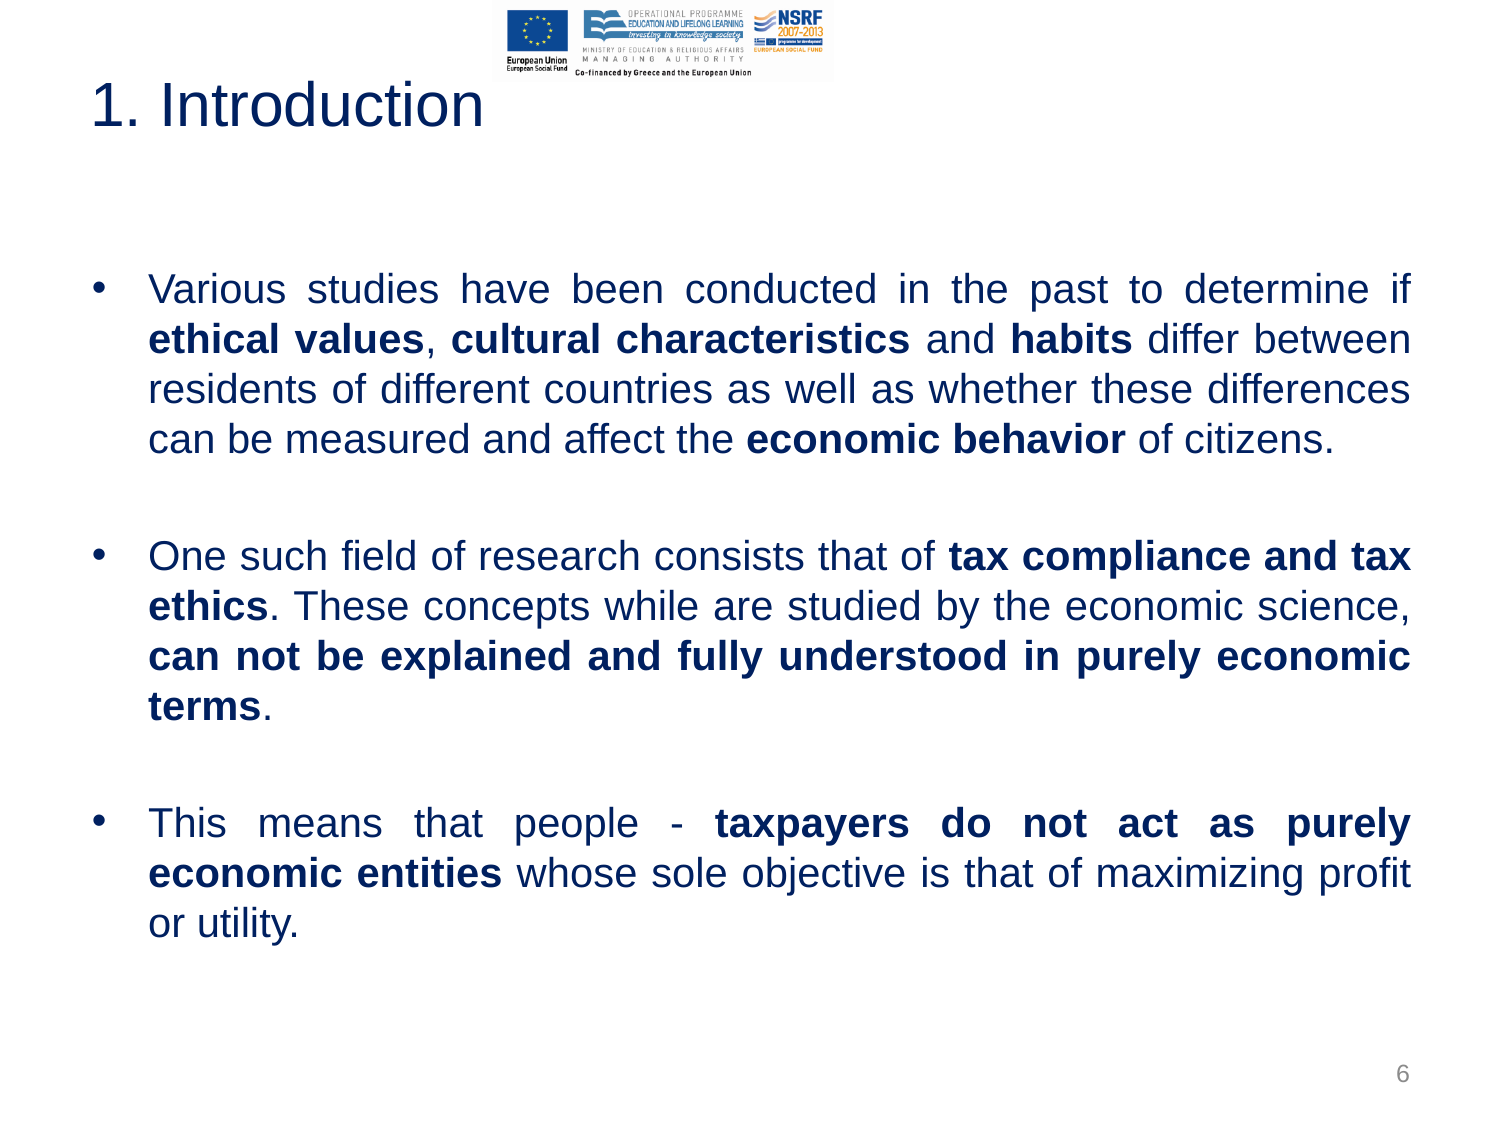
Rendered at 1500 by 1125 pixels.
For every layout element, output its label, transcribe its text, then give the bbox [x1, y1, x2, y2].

picture [491, 0, 835, 82]
title 1. Introduction [74, 44, 1426, 233]
text_box 6 [1074, 1042, 1425, 1103]
list Various studies have been conducted in the past to determine if ethical values, cultural characteristics and habits differ between residents of different countries as well as whether these differences can be measured and affect the economic behavior of citizens. One such field of research consists that of tax compliance and tax ethics. These concepts while are studied by the economic science, can not be explained and fully understood in purely economic terms. This means that people - taxpayers do not act as purely economic entities whose sole objective is that of maximizing profit or utility. [76, 196, 1428, 940]
